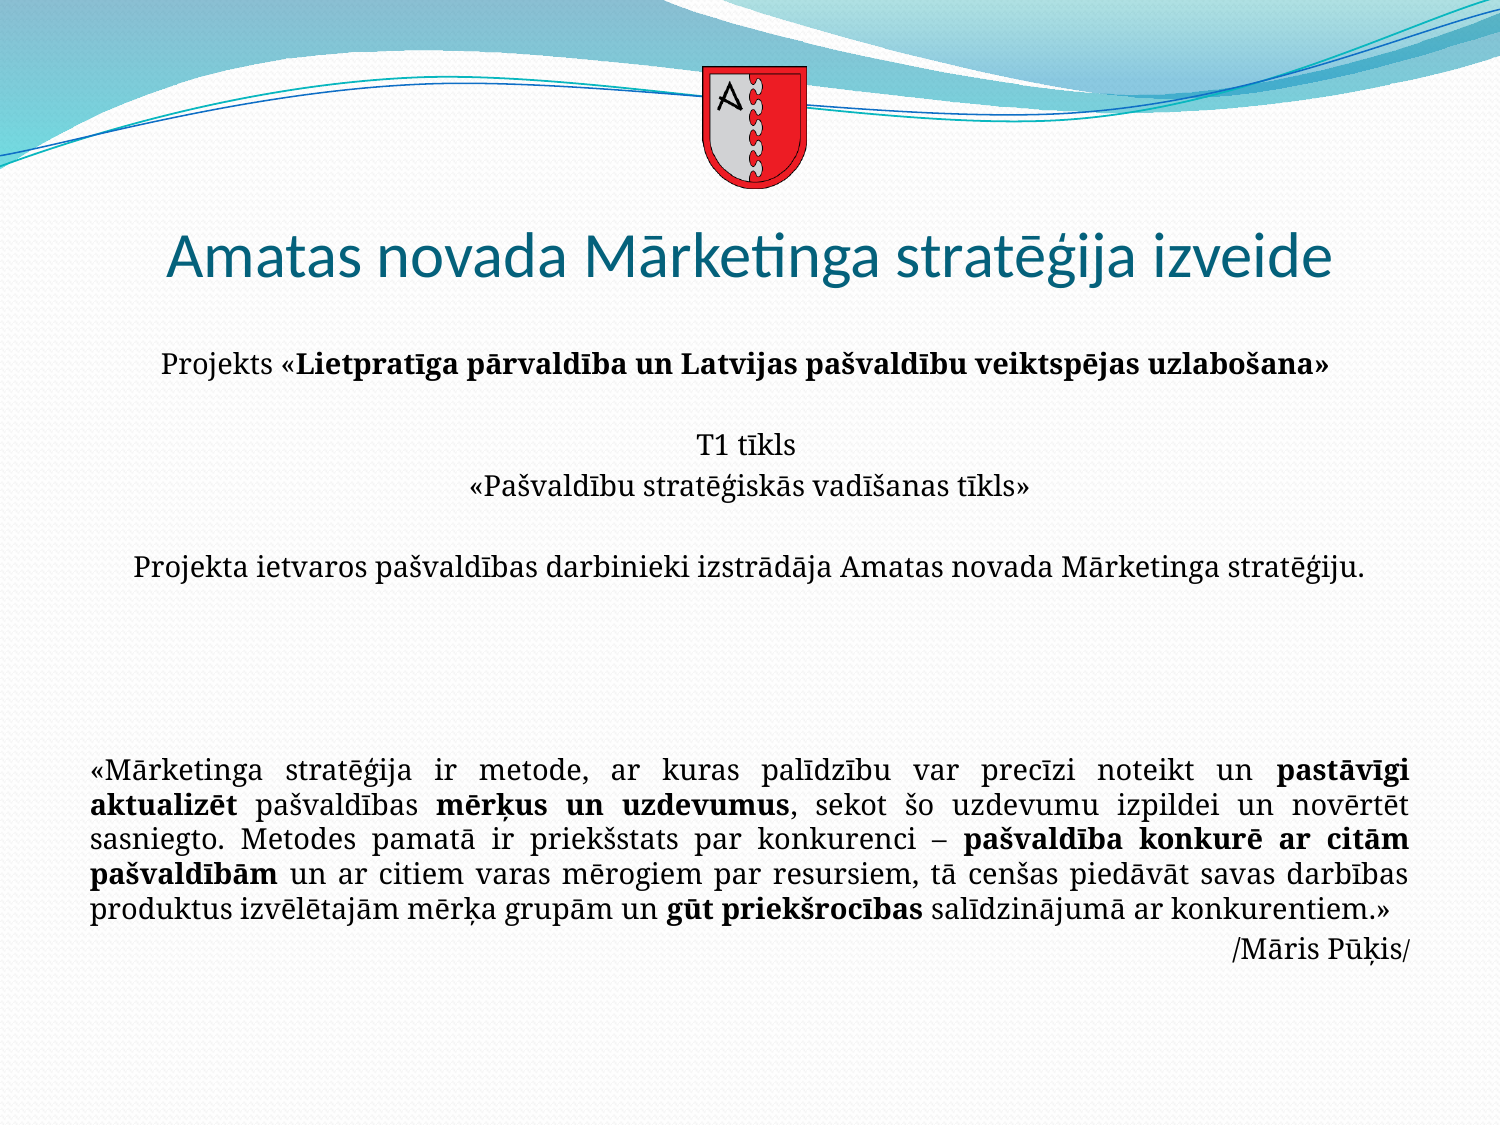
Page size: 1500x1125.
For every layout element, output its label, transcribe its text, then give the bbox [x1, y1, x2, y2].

title Amatas novada Mārketinga stratēģija izveide [75, 45, 1425, 291]
list Projekts «Lietpratīga pārvaldība un Latvijas pašvaldību veiktspējas uzlabošana» T1 tīkls «Pašvaldību stratēģiskās vadīšanas tīkls» Projekta ietvaros pašvaldības darbinieki izstrādāja Amatas novada Mārketinga stratēģiju. «Mārketinga stratēģija ir metode, ar kuras palīdzību var precīzi noteikt un pastāvīgi aktualizēt pašvaldības mērķus un uzdevumus, sekot šo uzdevumu izpildei un novērtēt sasniegto. Metodes pamatā ir priekšstats par konkurenci – pašvaldība konkurē ar citām pašvaldībām un ar citiem varas mērogiem par resursiem, tā cenšas piedāvāt savas darbības produktus izvēlētajām mērķa grupām un gūt priekšrocības salīdzinājumā ar konkurentiem.» /Māris Pūķis/ [75, 338, 1425, 1005]
list Pagasta pārvaldes/ VPKAC apmeklētāju skaita pieaugums 30%, 2015.g. rudenī uzstādīts bankomāts, veikala apgrozījuma pieaugums par 10% Atvērts jauns sabiedriskā transporta maršruts Sērmūkši – Skujene – Nītaure Nītaures vidusskolā skolēnu skaits pieaudzis par 17 % Amatas novada Mūzikas un mākslas skolas Nītaures filiālē izveidota jauna - deju nodaļa Pakalpojumu grozā – netradicionāli pakalpojumu veidi kā publiskā pirts. [695, 67, 812, 202]
picture [702, 66, 807, 190]
